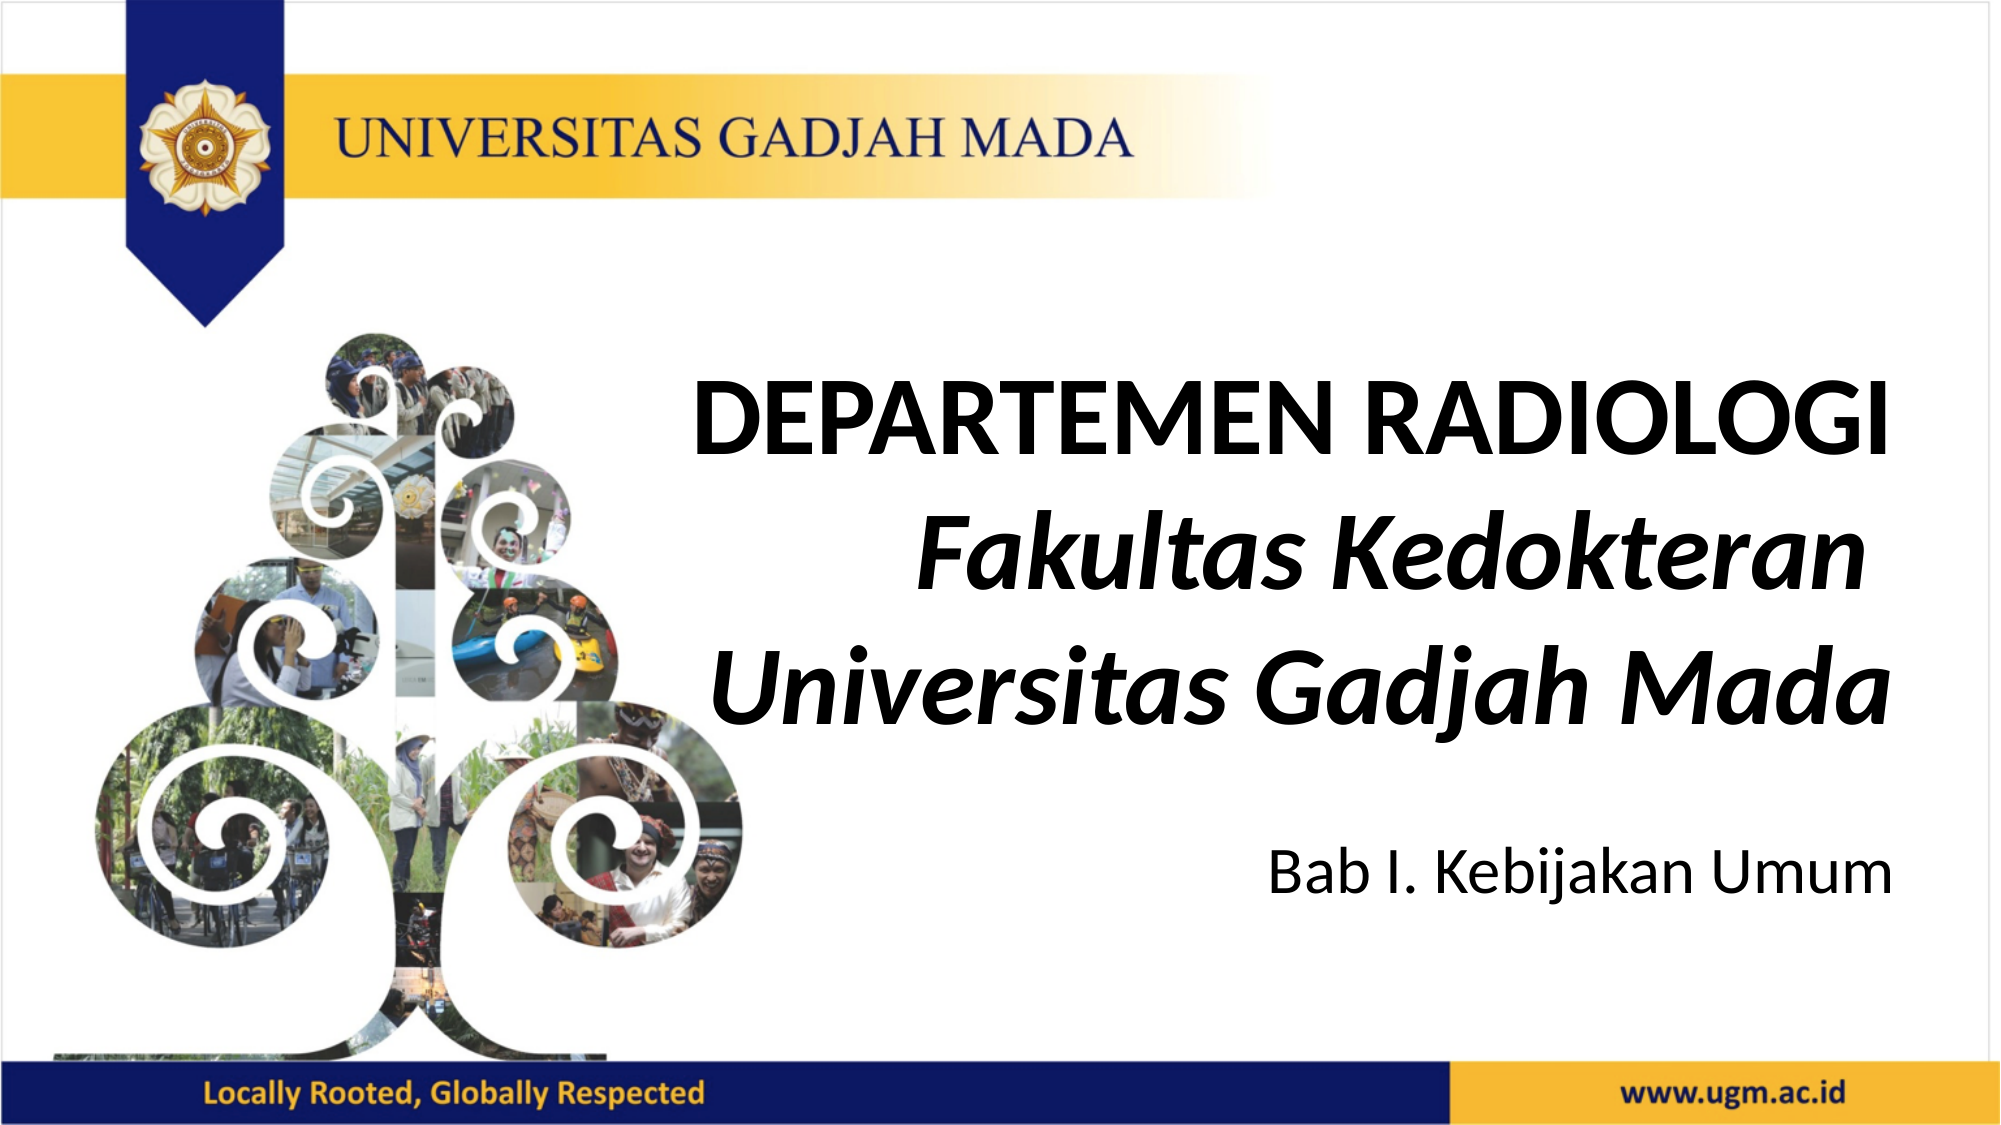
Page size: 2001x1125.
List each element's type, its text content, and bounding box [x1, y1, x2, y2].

text_box [0, 0, 2000, 1125]
text_box DEPARTEMEN RADIOLOGI Fakultas Kedokteran Universitas Gadjah Mada Bab I. Kebijakan Umum [449, 334, 1910, 915]
